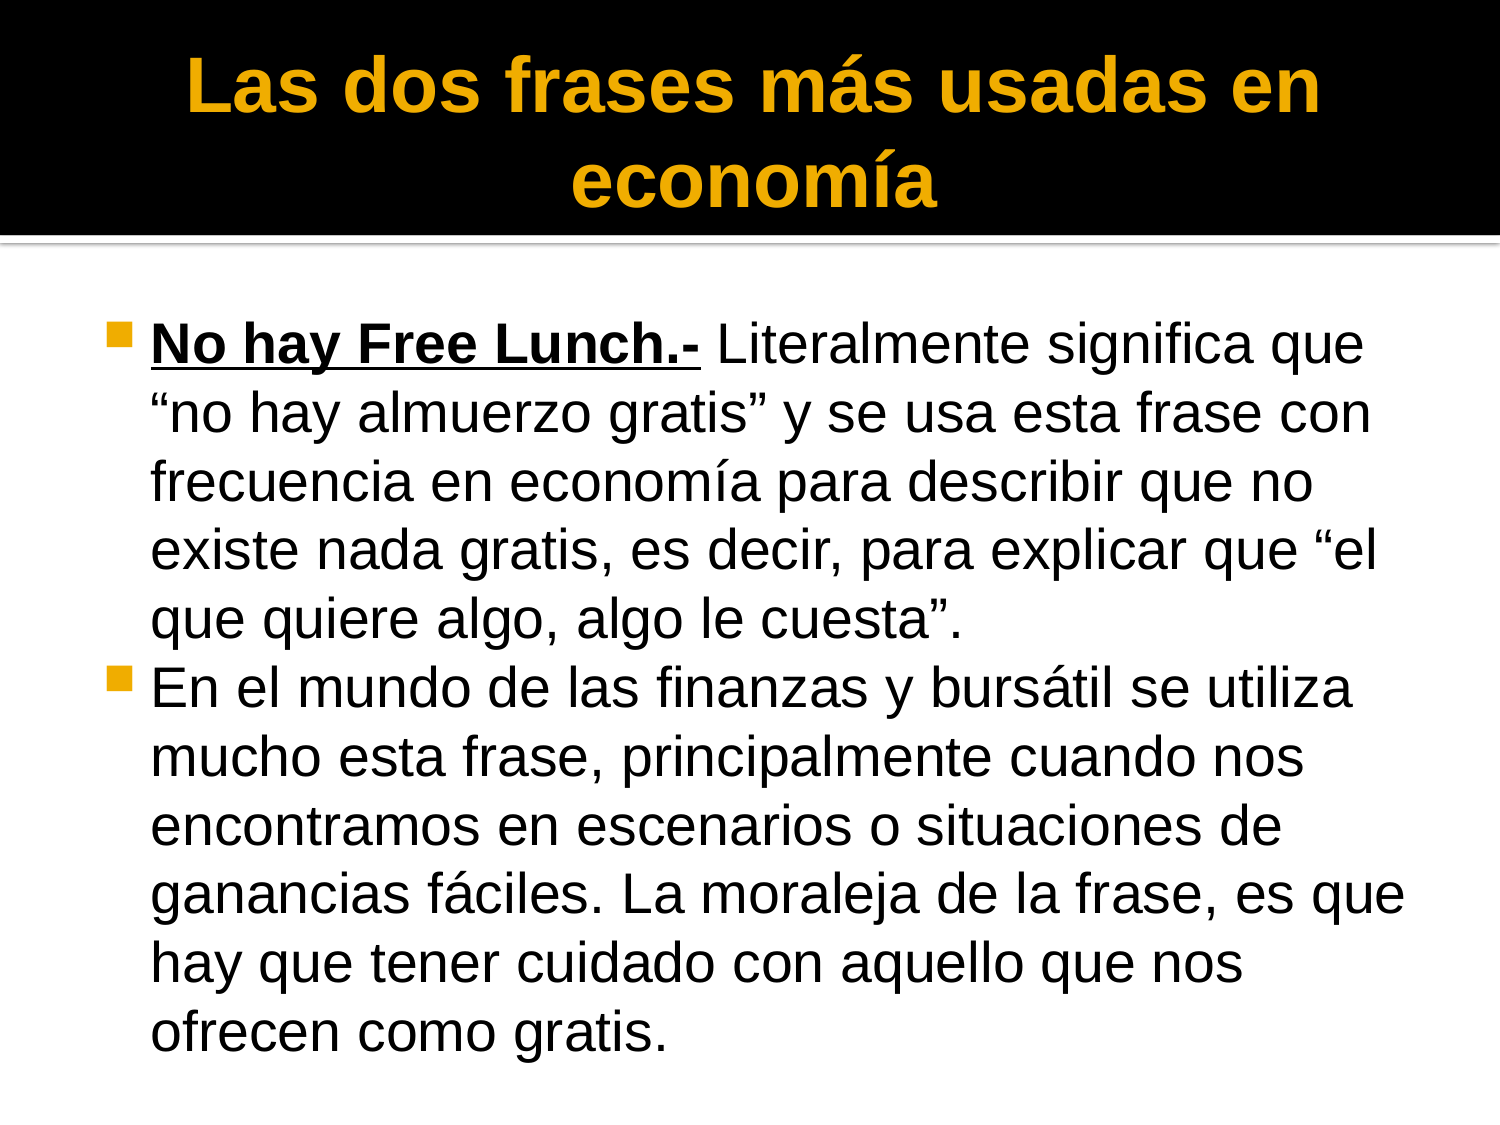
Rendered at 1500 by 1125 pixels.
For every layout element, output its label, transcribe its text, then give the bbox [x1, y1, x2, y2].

list No hay Free Lunch.- Literalmente significa que “no hay almuerzo gratis” y se usa esta frase con frecuencia en economía para describir que no existe nada gratis, es decir, para explicar que “el que quiere algo, algo le cuesta”. En el mundo de las finanzas y bursátil se utiliza mucho esta frase, principalmente cuando nos encontramos en escenarios o situaciones de ganancias fáciles. La moraleja de la frase, es que hay que tener cuidado con aquello que nos ofrecen como gratis. [74, 290, 1460, 1083]
title Las dos frases más usadas en economía [75, 25, 1425, 231]
